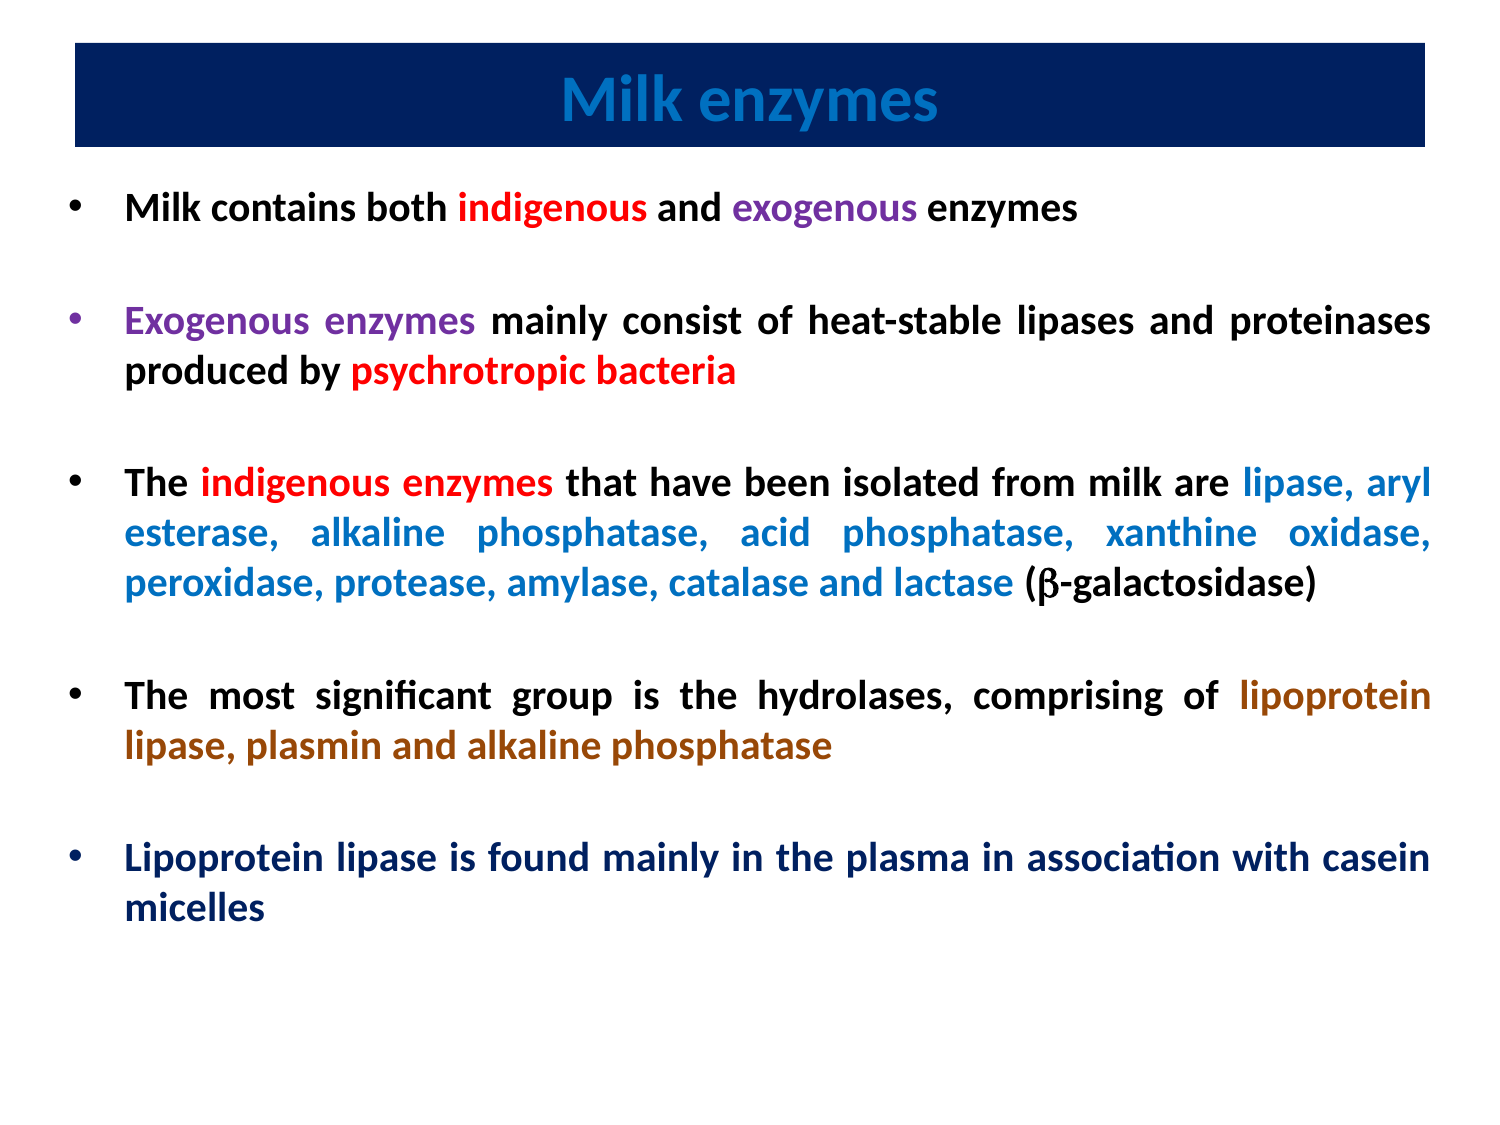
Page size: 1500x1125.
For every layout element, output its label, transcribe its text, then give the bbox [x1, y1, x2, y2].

list Milk contains both indigenous and exogenous enzymes Exogenous enzymes mainly consist of heat-stable lipases and proteinases produced by psychrotropic bacteria The indigenous enzymes that have been isolated from milk are lipase, aryl esterase, alkaline phosphatase, acid phosphatase, xanthine oxidase, peroxidase, protease, amylase, catalase and lactase (-galactosidase) The most significant group is the hydrolases, comprising of lipoprotein lipase, plasmin and alkaline phosphatase Lipoprotein lipase is found mainly in the plasma in association with casein micelles [53, 172, 1447, 1071]
title Milk enzymes [75, 42, 1425, 147]
